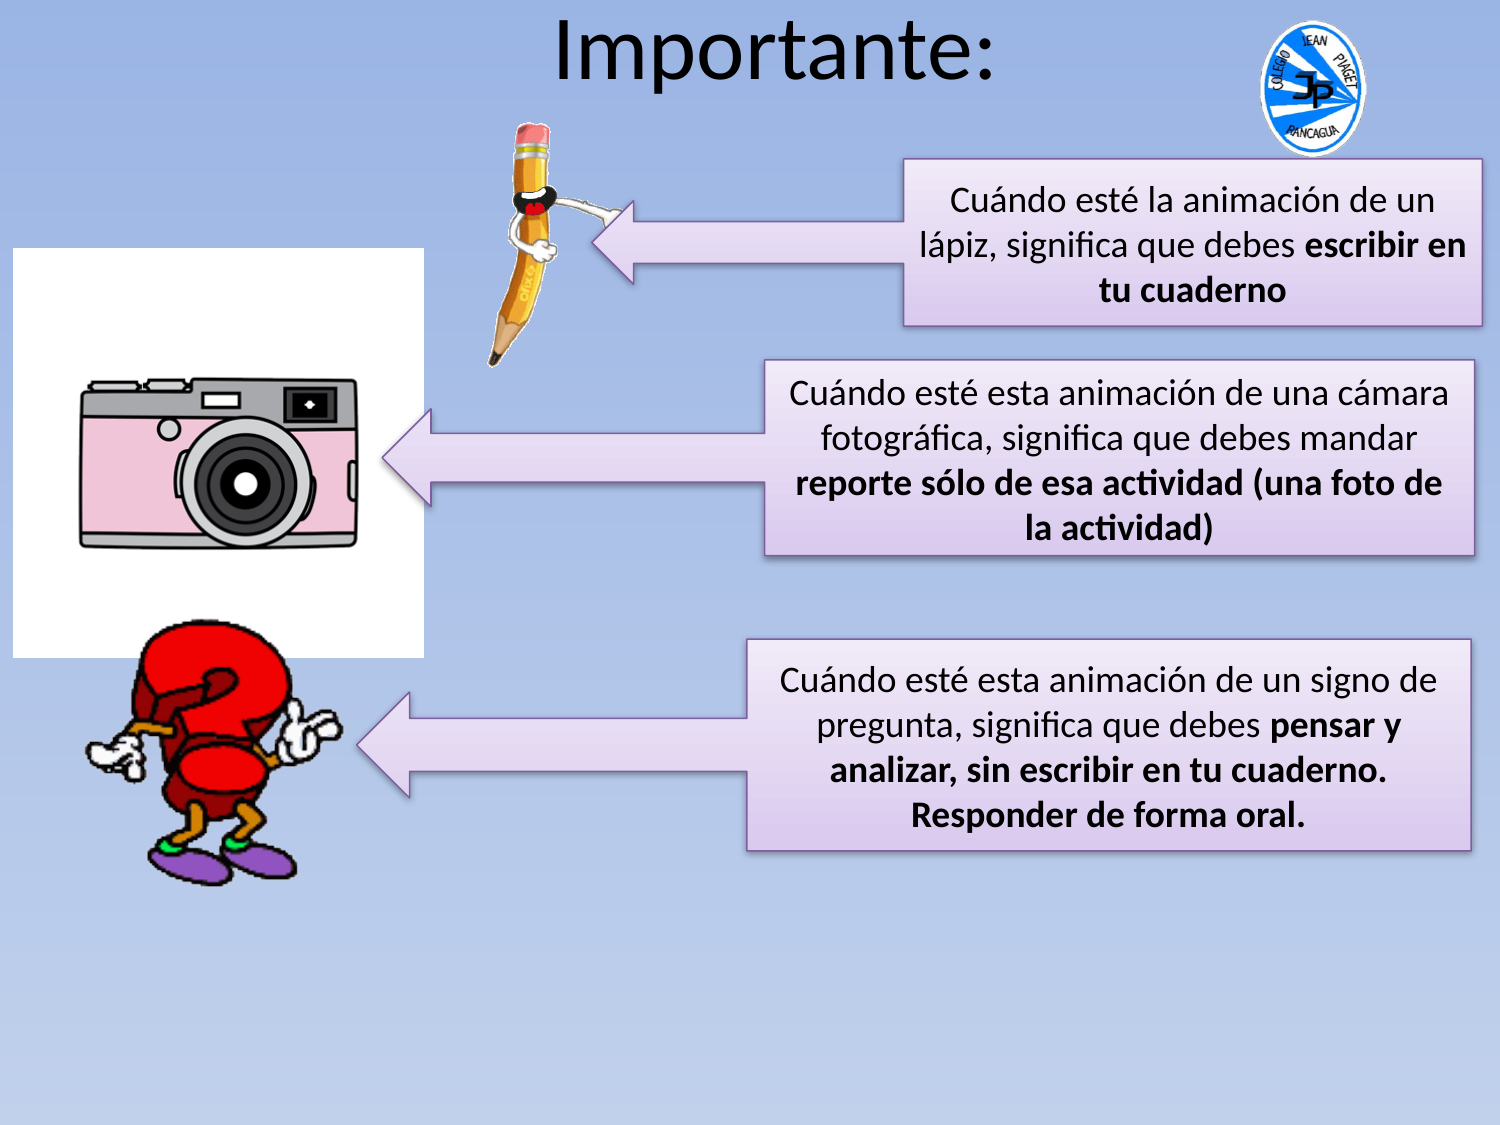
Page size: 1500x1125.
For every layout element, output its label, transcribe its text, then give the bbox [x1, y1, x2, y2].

text_box Cuándo esté esta animación de un signo de pregunta, significa que debes pensar y analizar, sin escribir en tu cuaderno. Responder de forma oral. [404, 638, 1472, 852]
text_box Cuándo esté la animación de un lápiz, significa que debes escribir en tu cuaderno [719, 158, 1484, 327]
title Importante: [100, 0, 1451, 137]
picture [13, 57, 715, 900]
picture [1234, 18, 1397, 159]
text_box Cuándo esté esta animación de una cámara fotográfica, significa que debes mandar reporte sólo de esa actividad (una foto de la actividad) [429, 359, 1476, 557]
